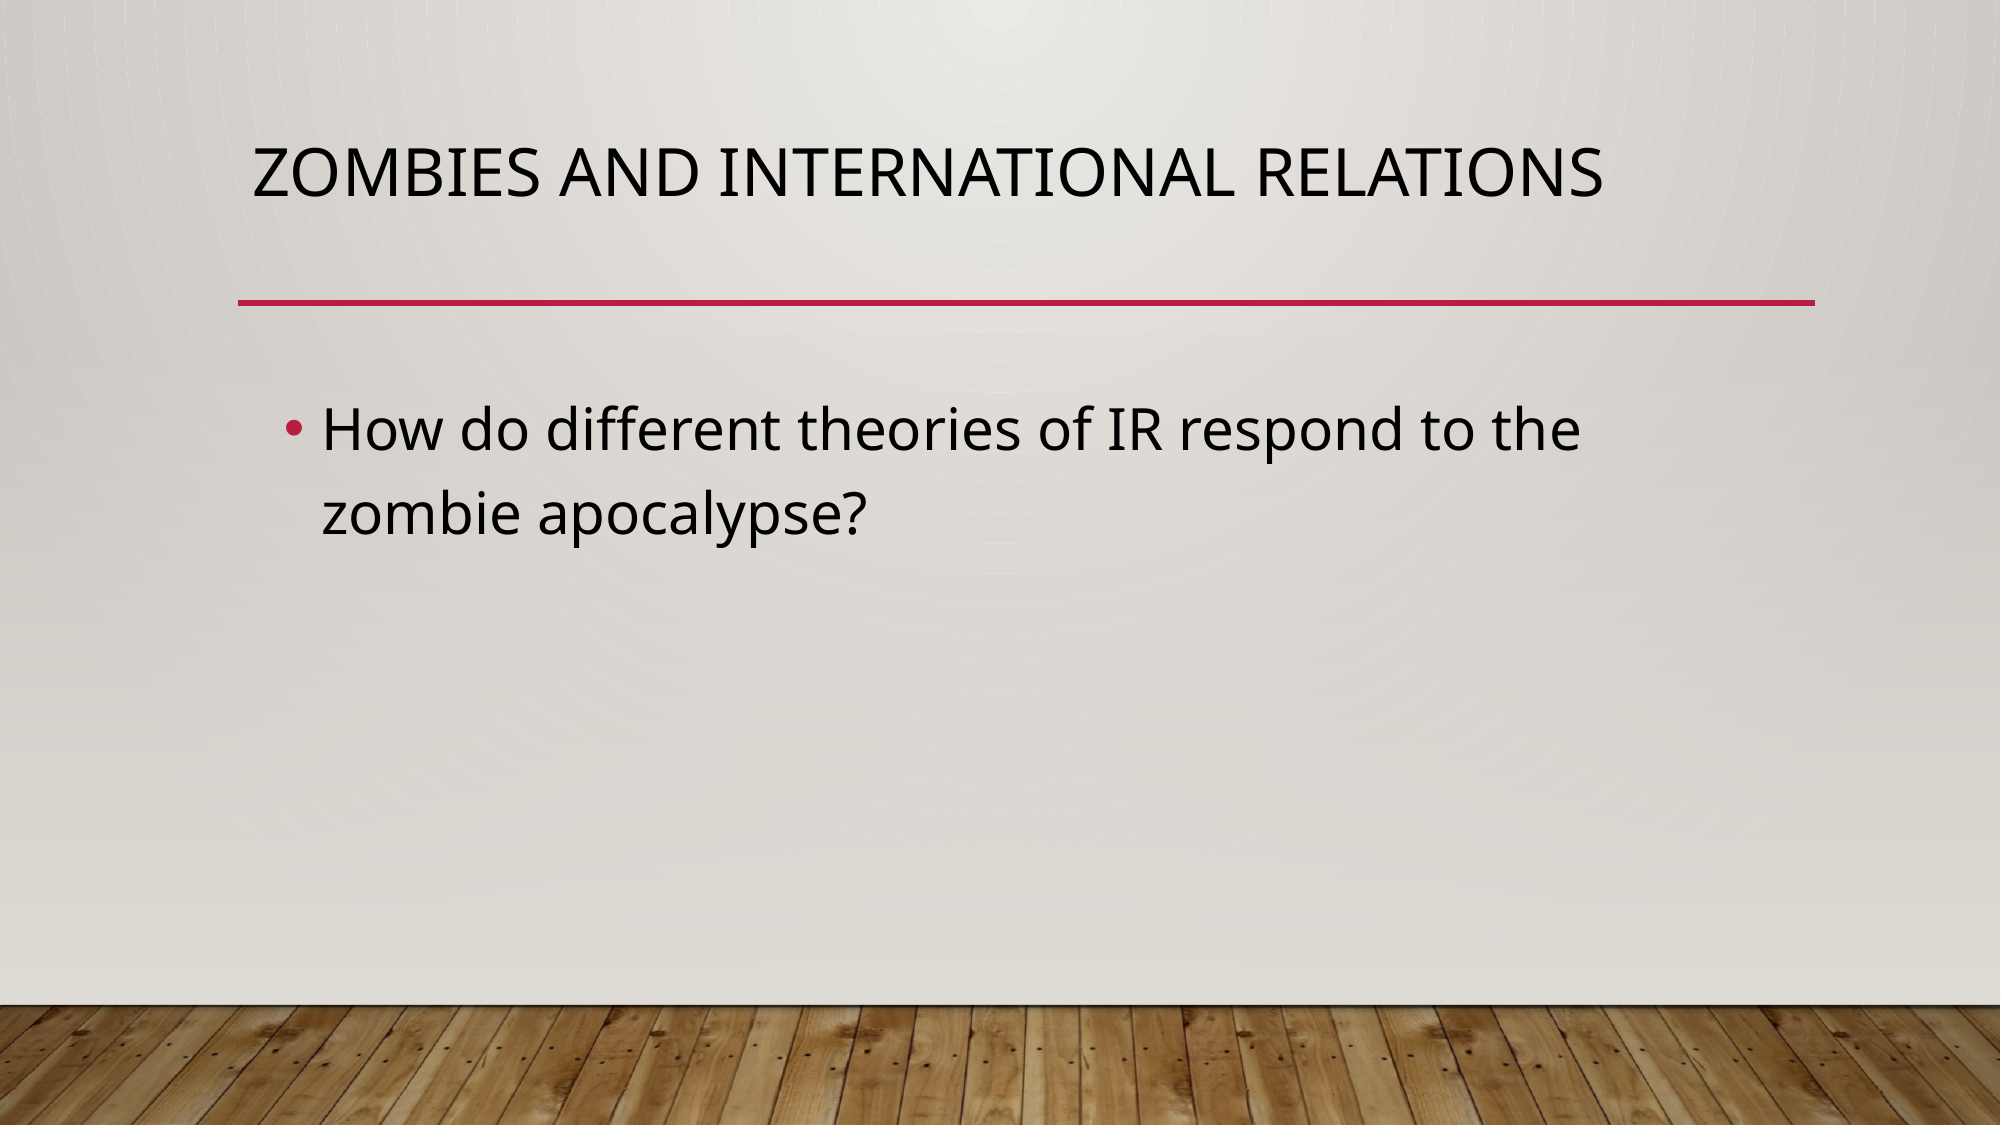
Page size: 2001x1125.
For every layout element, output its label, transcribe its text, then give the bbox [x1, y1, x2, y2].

picture [0, 1005, 2000, 1125]
title Zombies and international relations [237, 131, 1814, 306]
list How do different theories of IR respond to the zombie apocalypse? [268, 370, 1812, 923]
